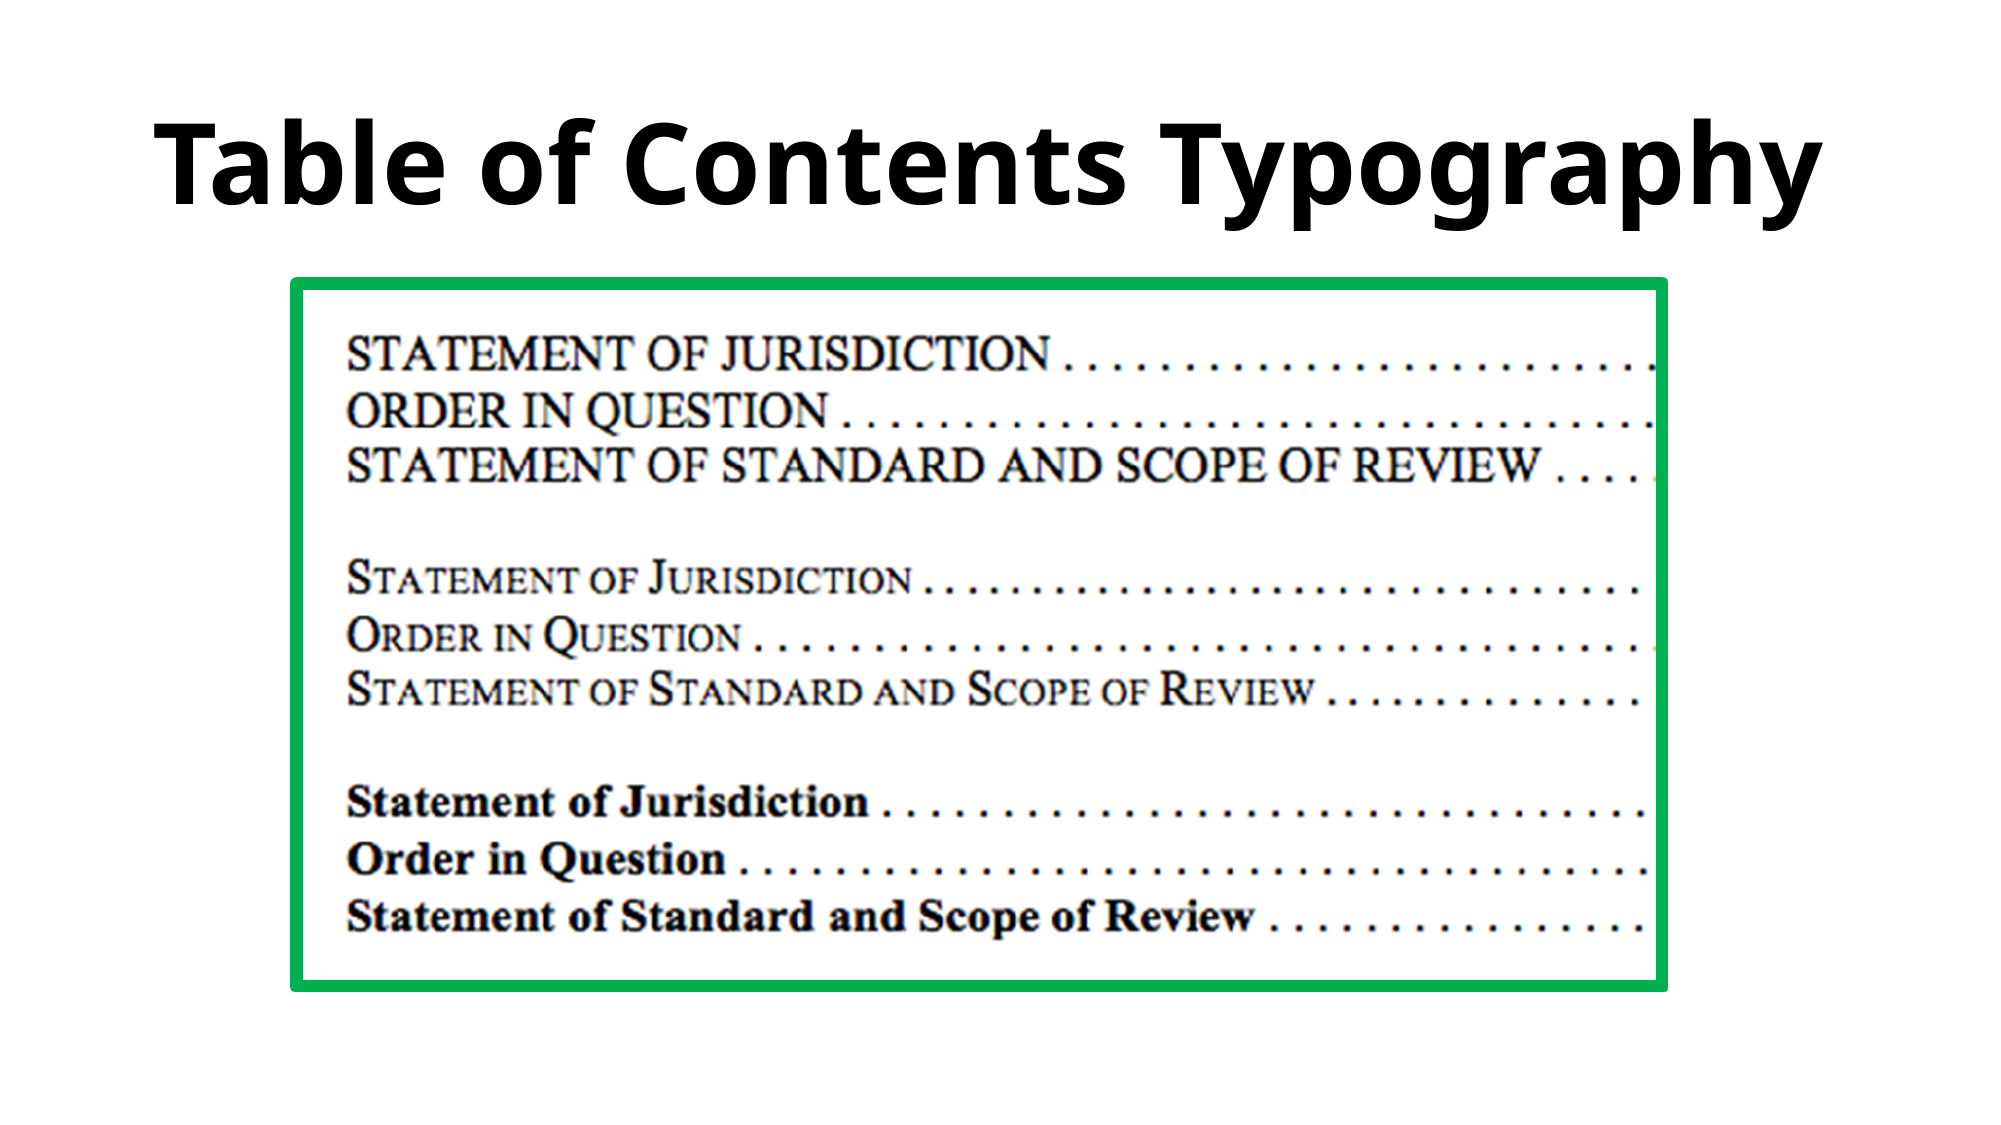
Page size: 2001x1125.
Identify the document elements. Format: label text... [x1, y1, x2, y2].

title Table of Contents Typography [137, 59, 1863, 278]
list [290, 277, 1668, 992]
